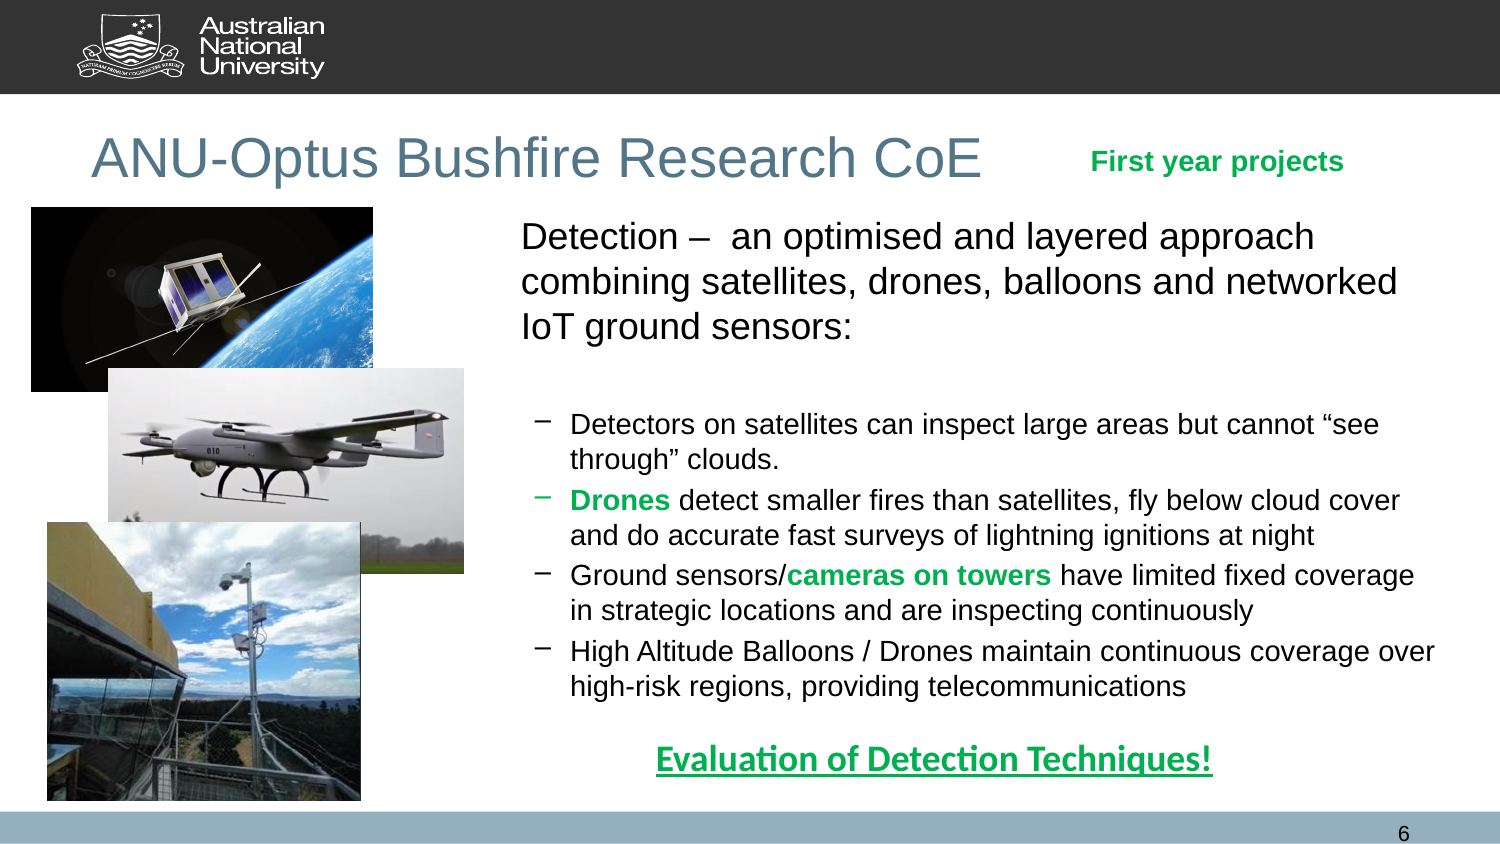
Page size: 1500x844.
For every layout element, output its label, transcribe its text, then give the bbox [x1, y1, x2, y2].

slide_number 6 [1328, 811, 1426, 839]
picture [31, 207, 464, 802]
text_box ANU-Optus Bushfire Research CoE [76, 84, 1427, 226]
list Detection – an optimised and layered approach combining satellites, drones, balloons and networked IoT ground sensors: Detectors on satellites can inspect large areas but cannot “see through” clouds. Drones detect smaller fires than satellites, fly below cloud cover and do accurate fast surveys of lightning ignitions at night Ground sensors/cameras on towers have limited fixed coverage in strategic locations and are inspecting continuously High Altitude Balloons / Drones maintain continuous coverage over high-risk regions, providing telecommunications [463, 204, 1461, 704]
text_box First year projects [1075, 134, 1360, 185]
text_box Evaluation of Detection Techniques! [641, 727, 1237, 787]
